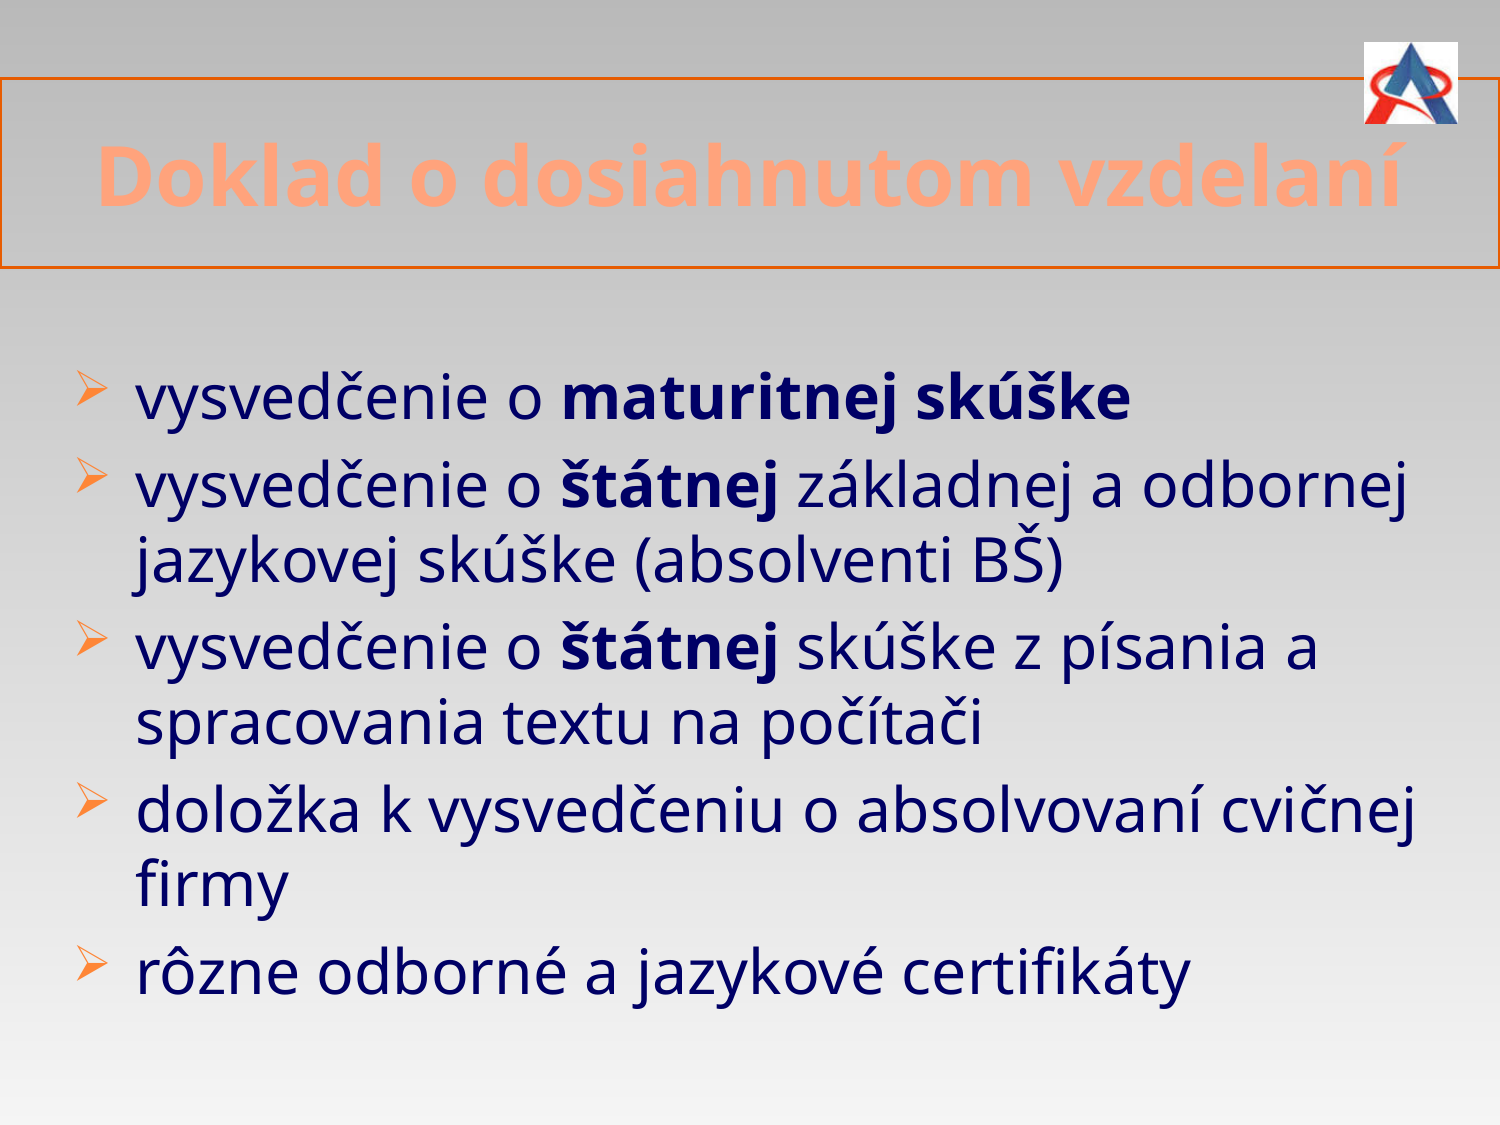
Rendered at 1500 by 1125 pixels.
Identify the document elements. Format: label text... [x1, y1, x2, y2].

subtitle vysvedčenie o maturitnej skúške vysvedčenie o štátnej základnej a odbornej jazykovej skúške (absolventi BŠ) vysvedčenie o štátnej skúške z písania a spracovania textu na počítači doložka k vysvedčeniu o absolvovaní cvičnej firmy rôzne odborné a jazykové certifikáty [47, 349, 1500, 1059]
title Doklad o dosiahnutom vzdelaní [0, 78, 1500, 268]
picture [1363, 42, 1458, 125]
